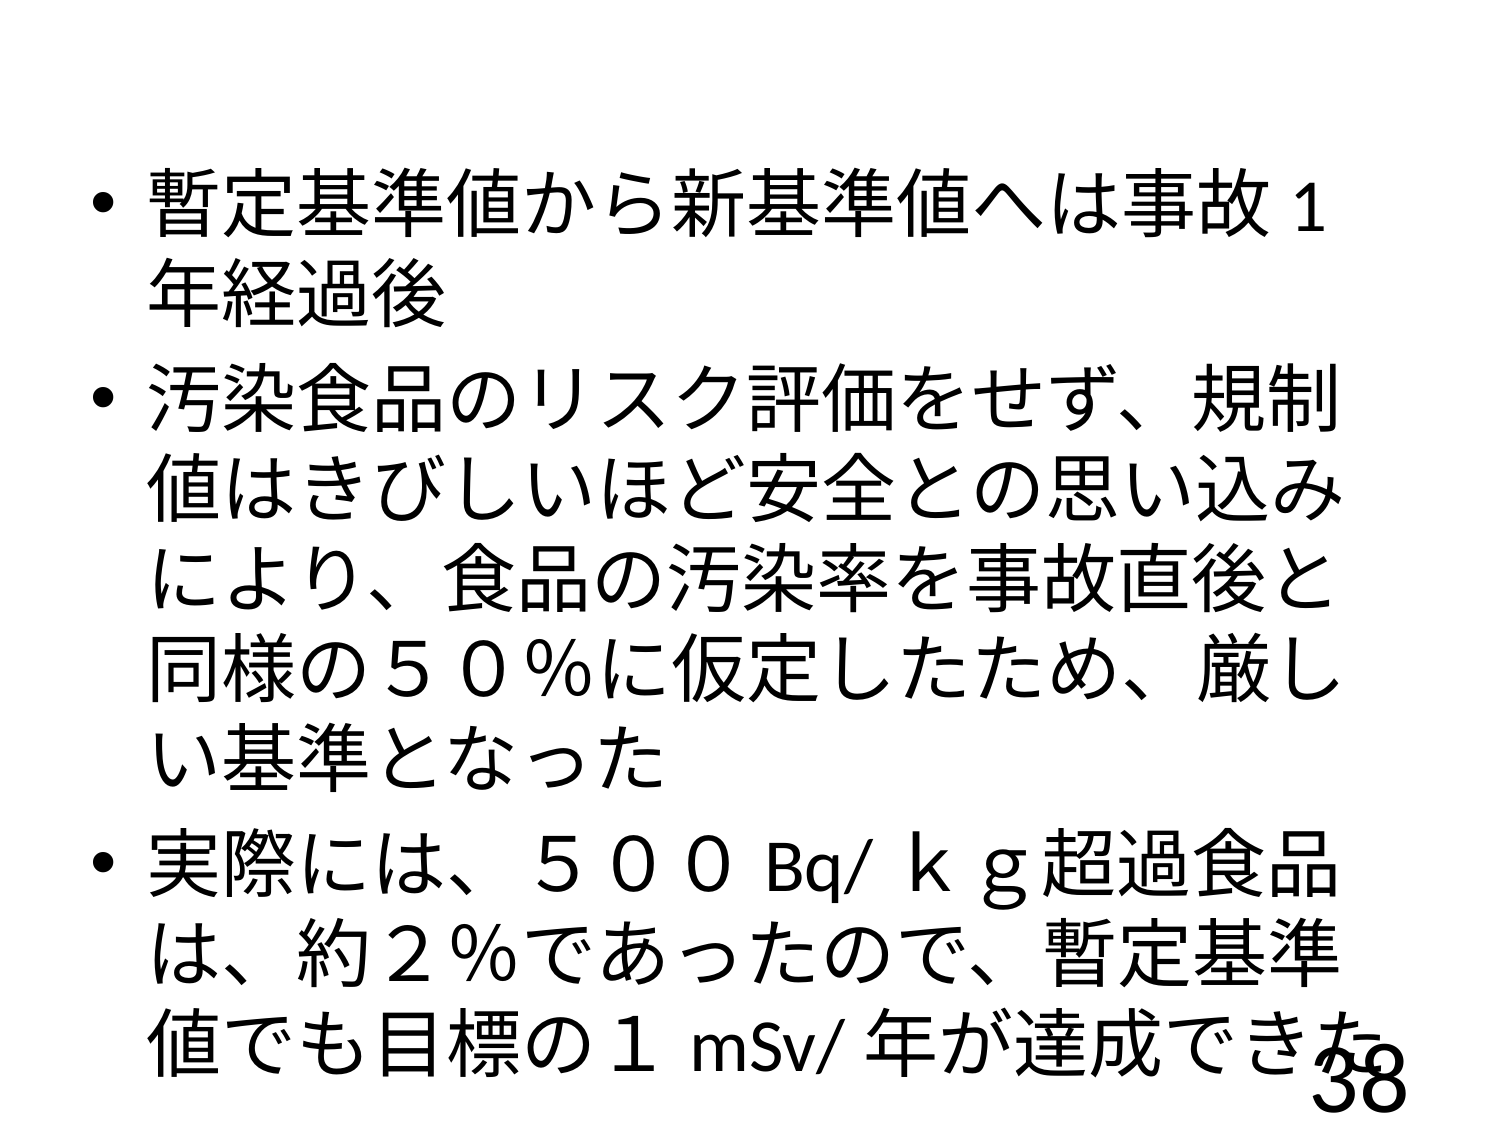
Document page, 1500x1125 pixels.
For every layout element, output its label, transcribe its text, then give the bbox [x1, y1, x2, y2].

list 暫定基準値から新基準値へは事故1年経過後 汚染食品のリスク評価をせず、規制値はきびしいほど安全との思い込みにより、食品の汚染率を事故直後と同様の５０％に仮定したため、厳しい基準となった 実際には、５００Bq/ｋｇ超過食品は、約２％であったので、暫定基準値でも目標の１mSv/年が達成できた [75, 149, 1425, 892]
slide_number 38 [1074, 1042, 1425, 1103]
